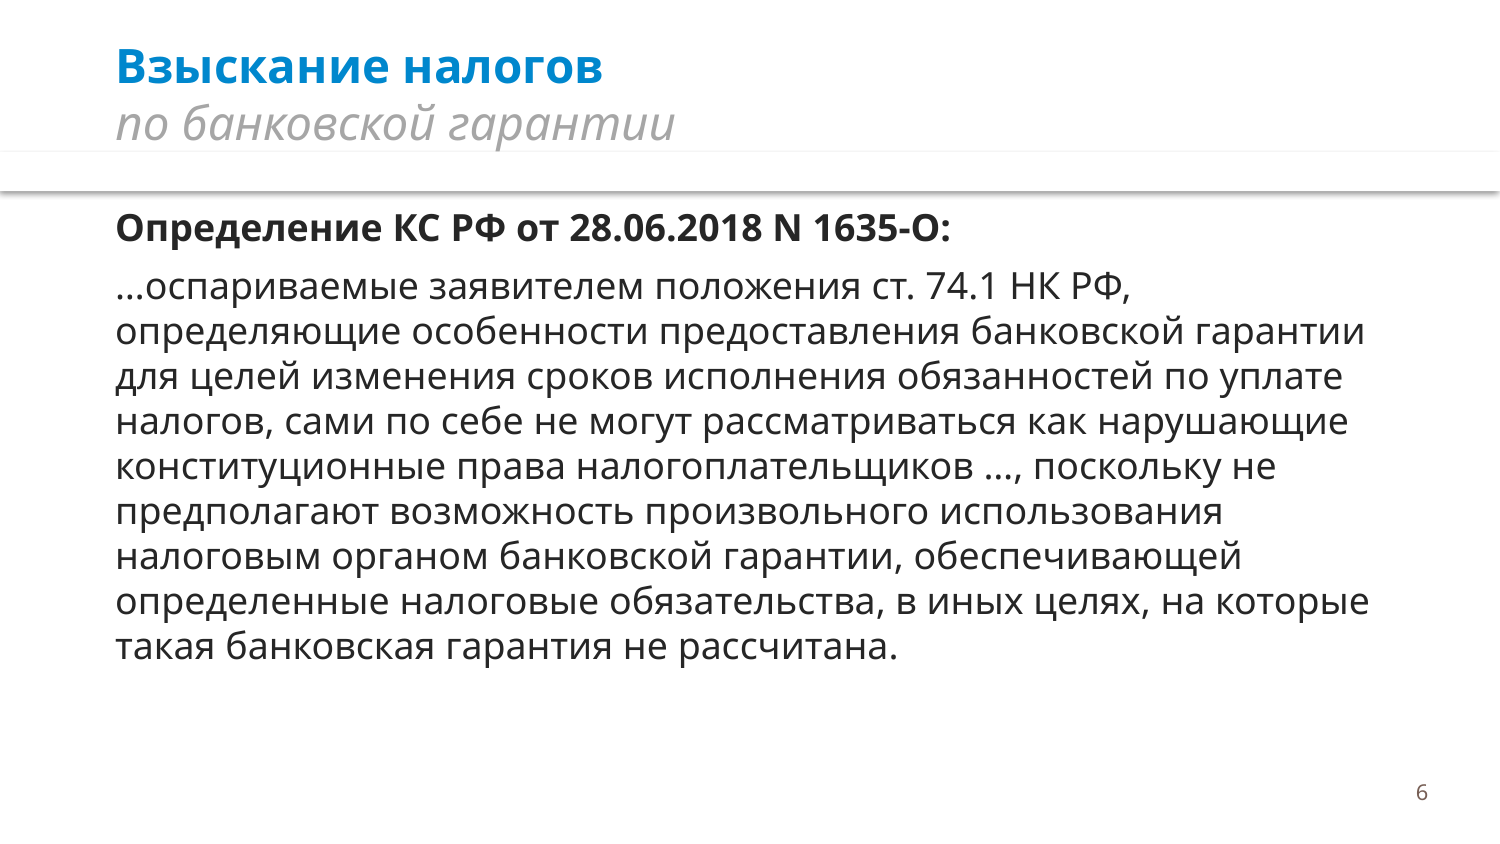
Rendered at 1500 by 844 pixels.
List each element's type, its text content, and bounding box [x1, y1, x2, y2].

footer 6 [1369, 770, 1444, 816]
title Взыскание налогов по банковской гарантии [100, 28, 1438, 158]
list Определение КС РФ от 28.06.2018 N 1635-О: …оспариваемые заявителем положения ст. 74.1 НК РФ, определяющие особенности предоставления банковской гарантии для целей изменения сроков исполнения обязанностей по уплате налогов, сами по себе не могут рассматриваться как нарушающие конституционные права налогоплательщиков …, поскольку не предполагают возможность произвольного использования налоговым органом банковской гарантии, обеспечивающей определенные налоговые обязательства, в иных целях, на которые такая банковская гарантия не рассчитана. [100, 196, 1438, 777]
